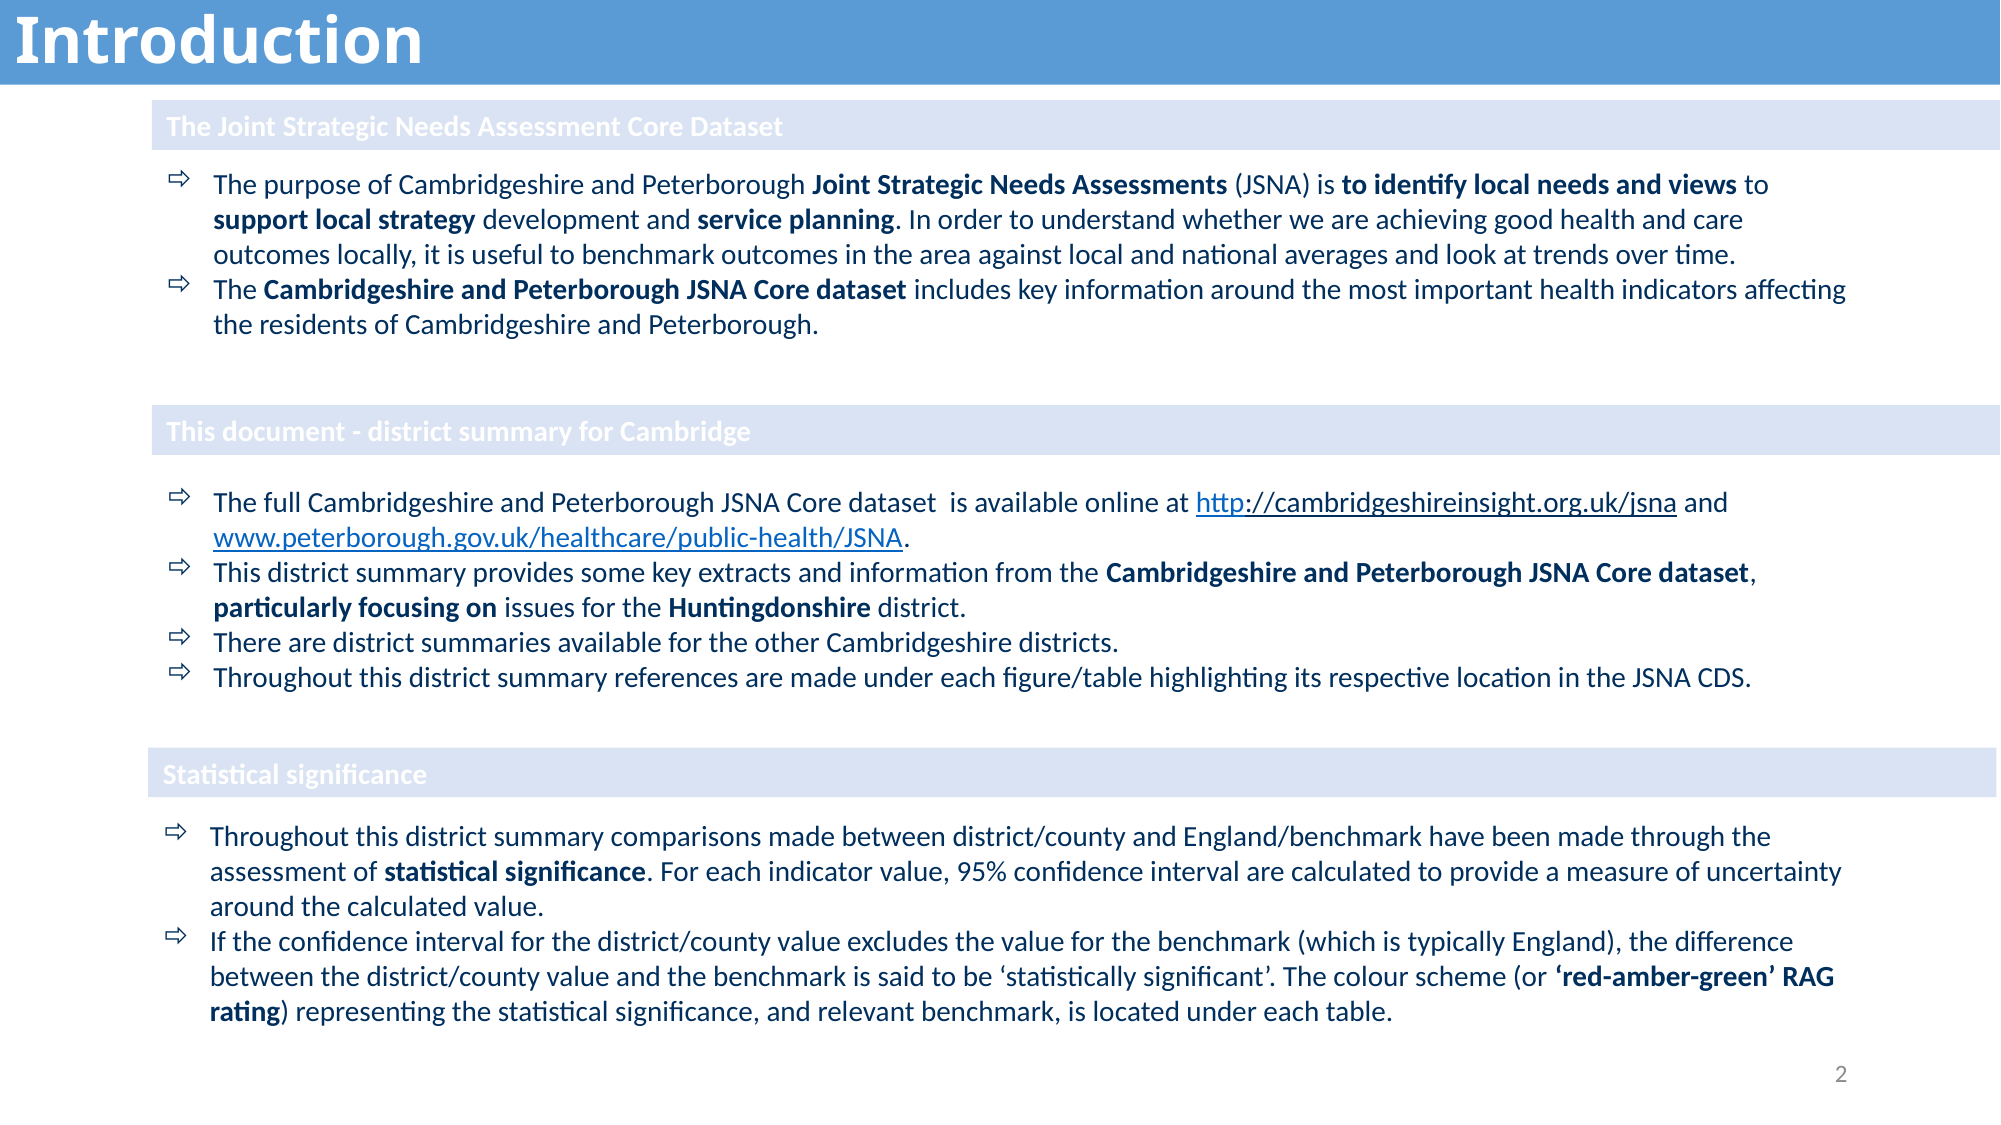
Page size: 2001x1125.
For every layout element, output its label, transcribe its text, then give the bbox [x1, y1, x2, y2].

text_box The Joint Strategic Needs Assessment Core Dataset [151, 100, 2000, 150]
list The full Cambridgeshire and Peterborough JSNA Core dataset is available online at http://cambridgeshireinsight.org.uk/jsna and www.peterborough.gov.uk/healthcare/public-health/JSNA. This district summary provides some key extracts and information from the Cambridgeshire and Peterborough JSNA Core dataset, particularly focusing on issues for the Huntingdonshire district. There are district summaries available for the other Cambridgeshire districts. Throughout this district summary references are made under each figure/table highlighting its respective location in the JSNA CDS. [151, 476, 1863, 736]
title Introduction [0, 0, 2000, 85]
text_box Statistical significance [148, 747, 1997, 798]
text_box Throughout this district summary comparisons made between district/county and England/benchmark have been made through the assessment of statistical significance. For each indicator value, 95% confidence interval are calculated to provide a measure of uncertainty around the calculated value. If the confidence interval for the district/county value excludes the value for the benchmark (which is typically England), the difference between the district/county value and the benchmark is said to be ‘statistically significant’. The colour scheme (or ‘red-amber-green’ RAG rating) representing the statistical significance, and relevant benchmark, is located under each table. [148, 810, 1863, 1061]
text_box This document - district summary for Cambridge [151, 405, 2000, 455]
slide_number 2 [1412, 1061, 1863, 1103]
text_box The purpose of Cambridgeshire and Peterborough Joint Strategic Needs Assessments (JSNA) is to identify local needs and views to support local strategy development and service planning. In order to understand whether we are achieving good health and care outcomes locally, it is useful to benchmark outcomes in the area against local and national averages and look at trends over time. The Cambridgeshire and Peterborough JSNA Core dataset includes key information around the most important health indicators affecting the residents of Cambridgeshire and Peterborough. [151, 157, 1863, 348]
